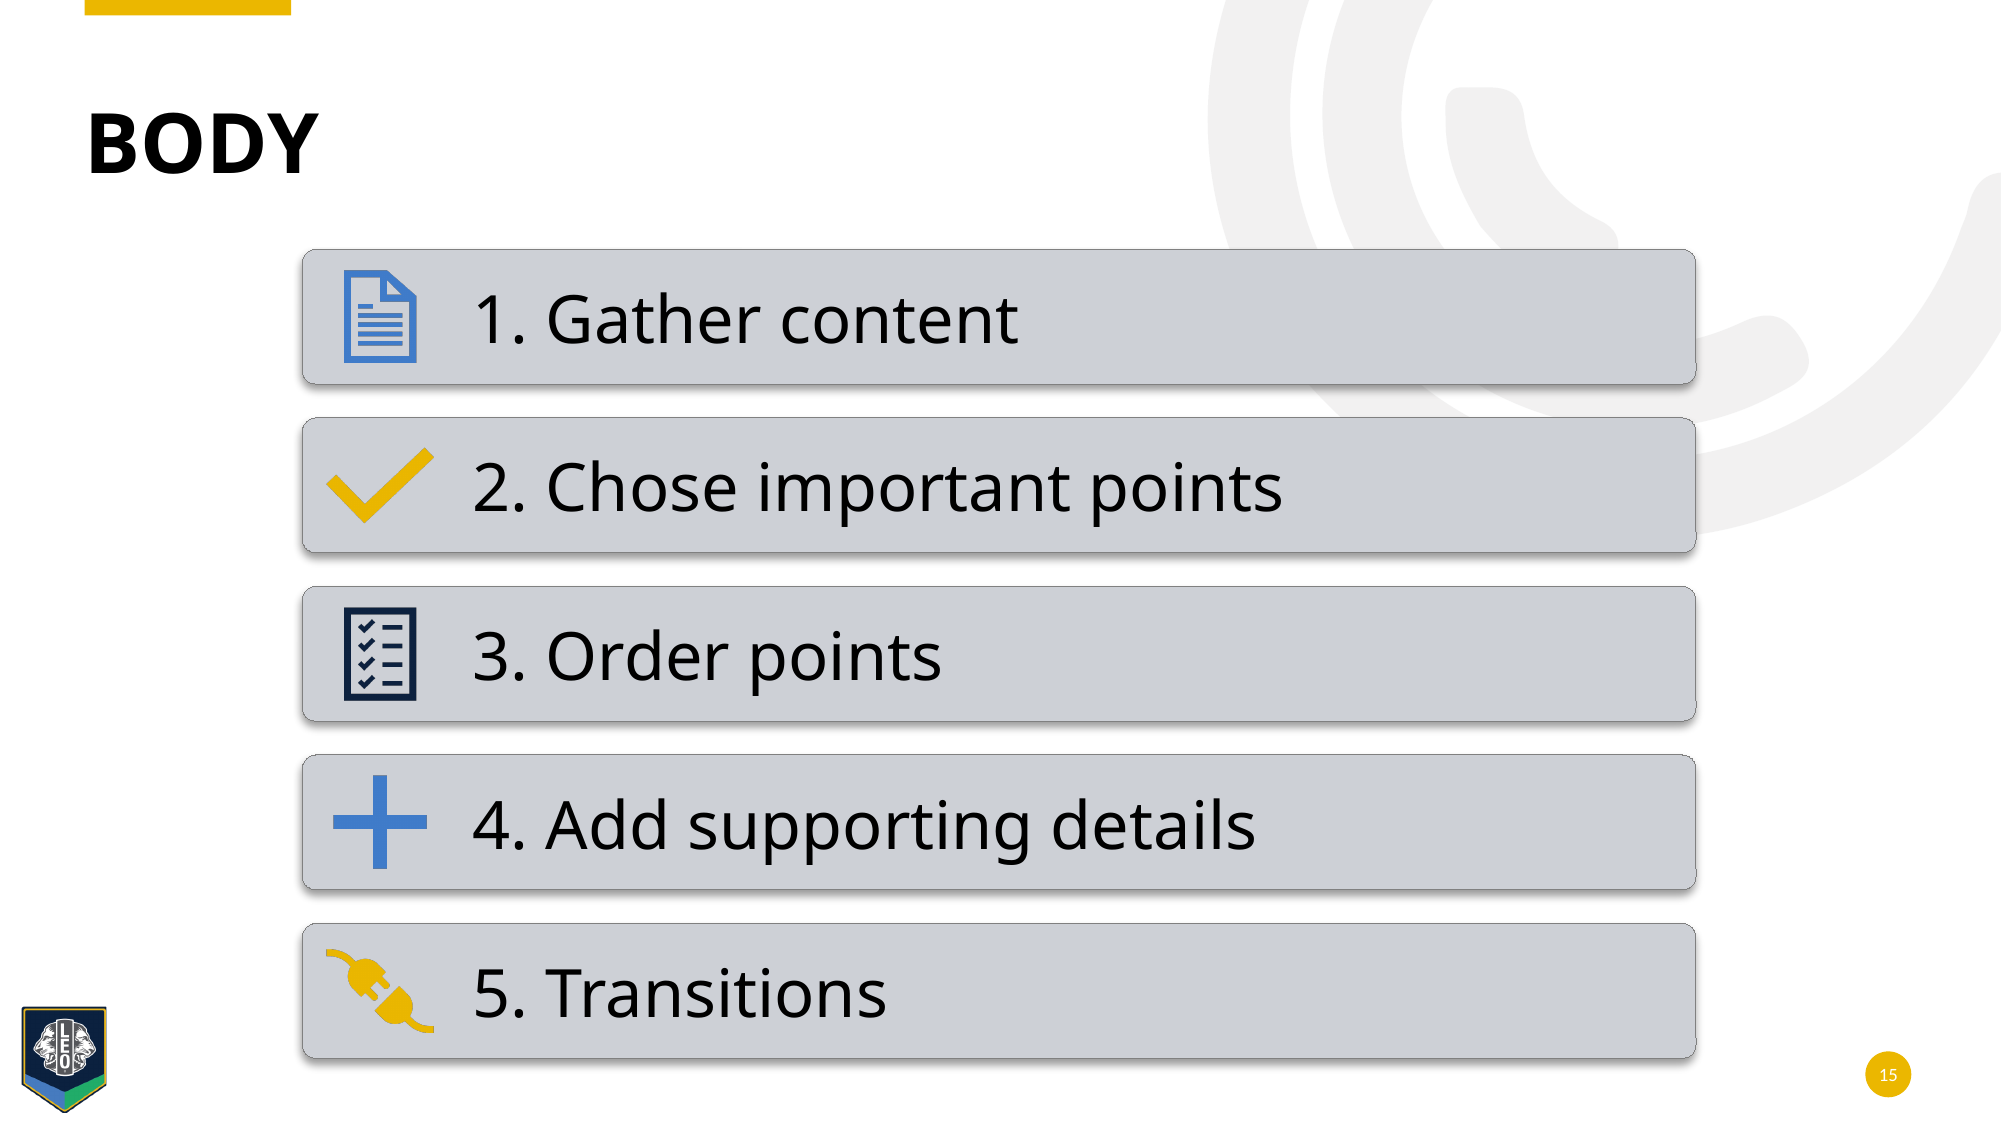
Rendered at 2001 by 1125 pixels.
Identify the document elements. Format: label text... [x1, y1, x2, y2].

title Body [84, 40, 1914, 192]
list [302, 248, 1696, 1059]
slide_number 15 [1864, 1059, 1913, 1090]
